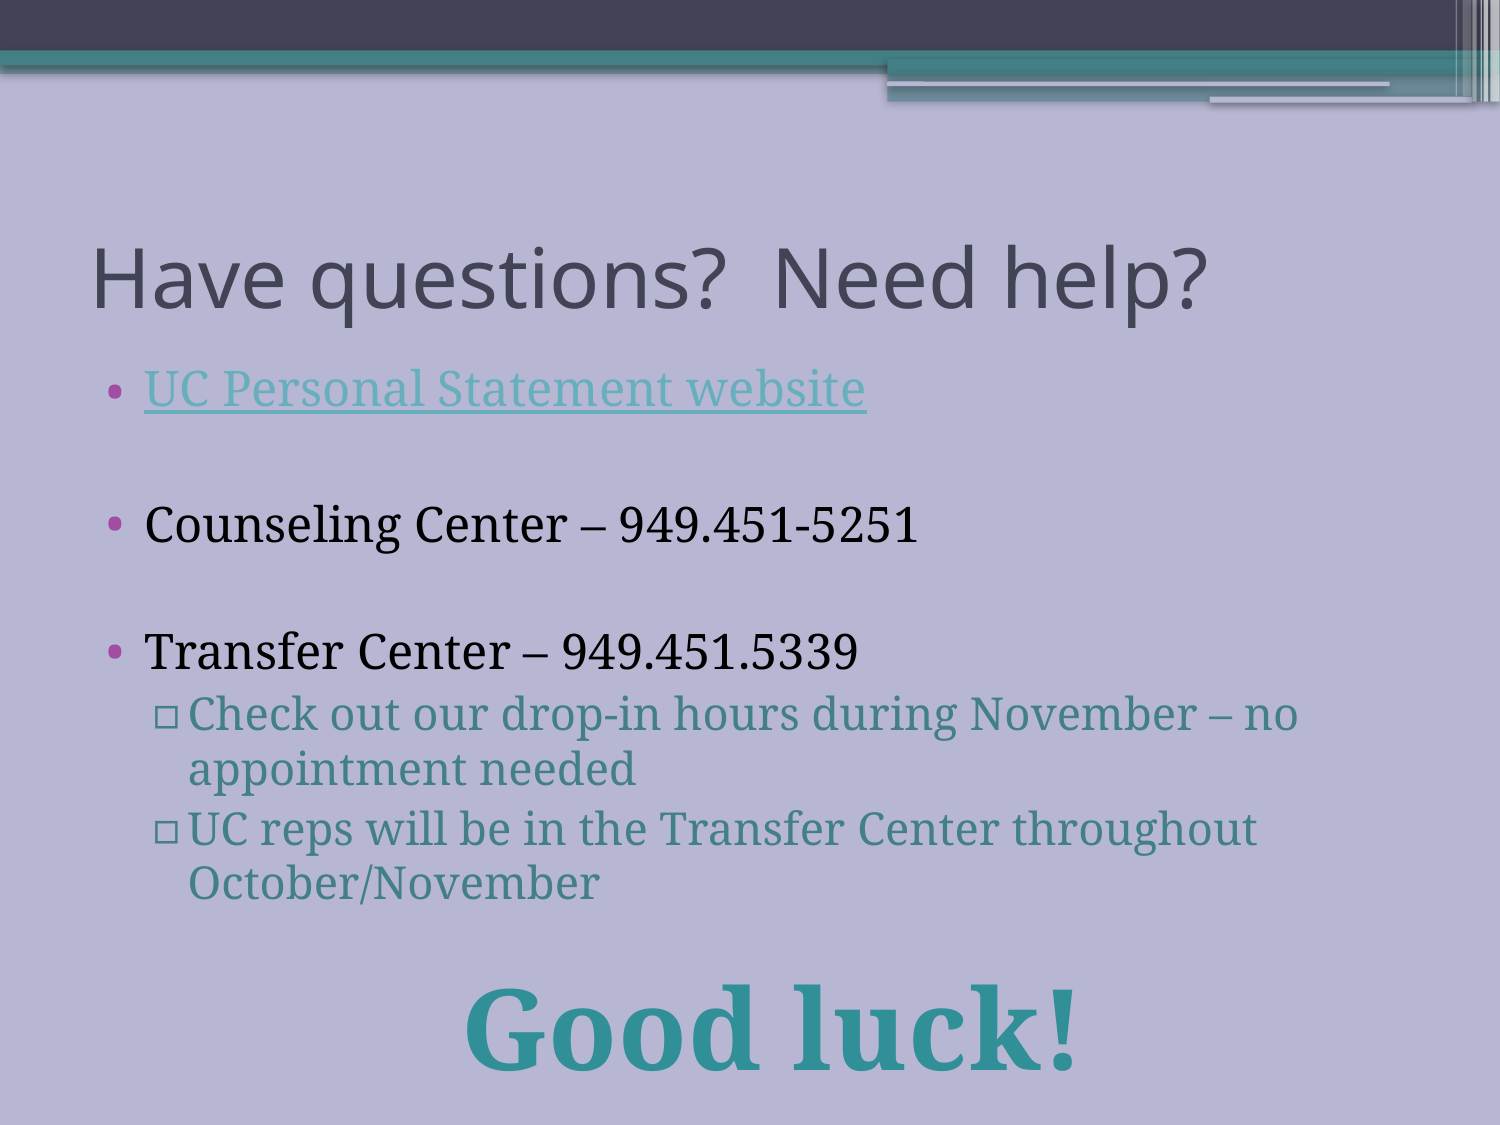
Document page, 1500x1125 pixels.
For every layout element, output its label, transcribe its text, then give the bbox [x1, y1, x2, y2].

title Have questions? Need help? [75, 187, 1425, 350]
text_box Good luck! [446, 949, 1101, 1100]
list UC Personal Statement website Counseling Center – 949.451-5251 Transfer Center – 949.451.5339 Check out our drop-in hours during November – no appointment needed UC reps will be in the Transfer Center throughout October/November [75, 350, 1425, 1100]
